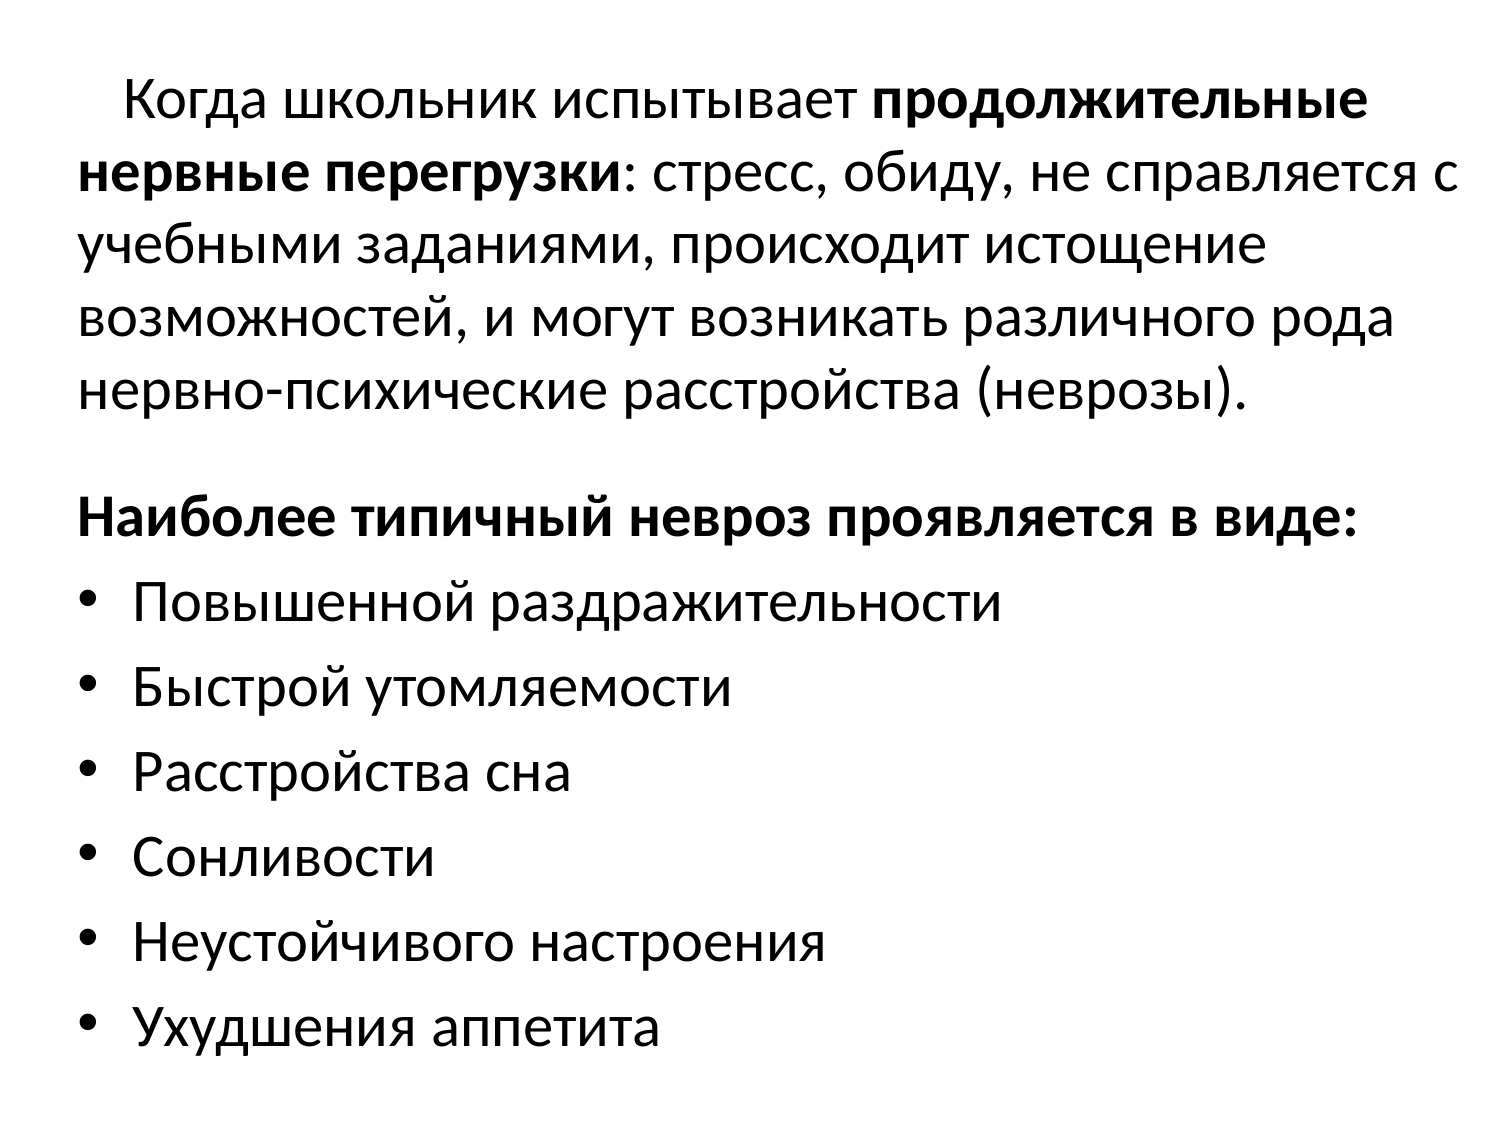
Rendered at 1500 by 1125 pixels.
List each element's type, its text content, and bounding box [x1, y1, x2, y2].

list Когда школьник испытывает продолжительные нервные перегрузки: стресс, обиду, не справляется с учебными заданиями, происходит истощение возможностей, и могут возникать различного рода нервно-психические расстройства (неврозы). Наиболее типичный невроз проявляется в виде: Повышенной раздражительности Быстрой утомляемости Расстройства сна Сонливости Неустойчивого настроения Ухудшения аппетита [62, 50, 1500, 1088]
